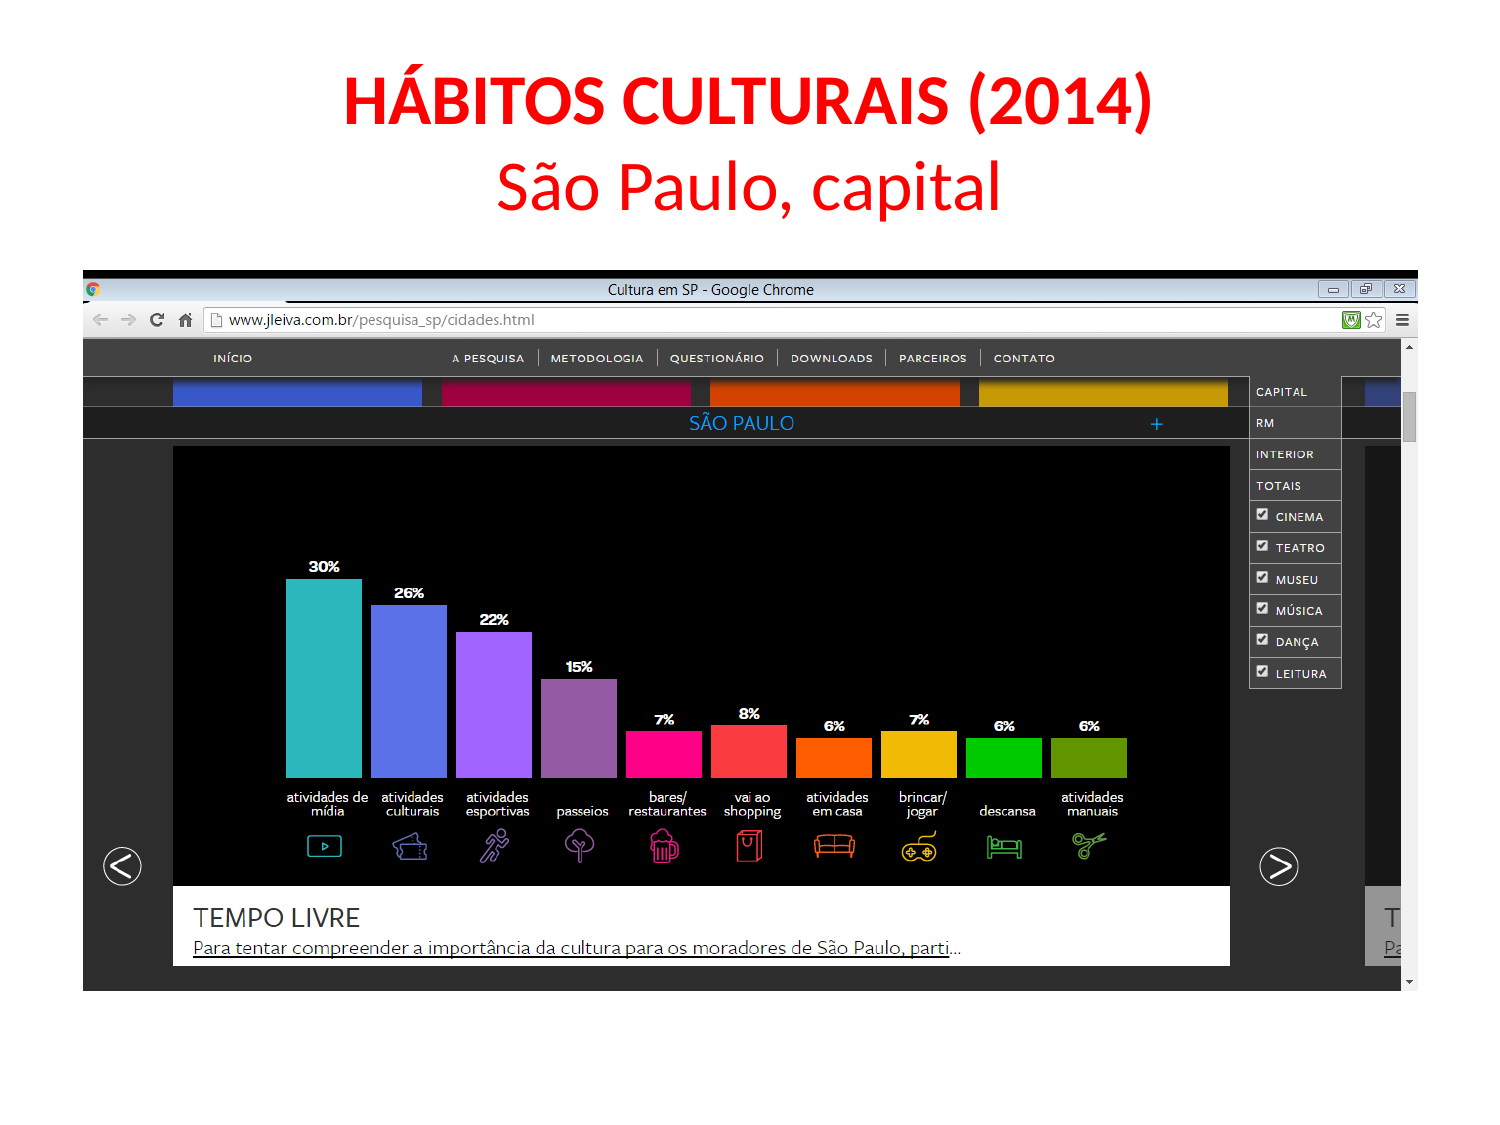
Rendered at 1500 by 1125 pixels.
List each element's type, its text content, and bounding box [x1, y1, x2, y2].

title HÁBITOS CULTURAIS (2014) São Paulo, capital [75, 45, 1425, 233]
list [74, 270, 1426, 998]
